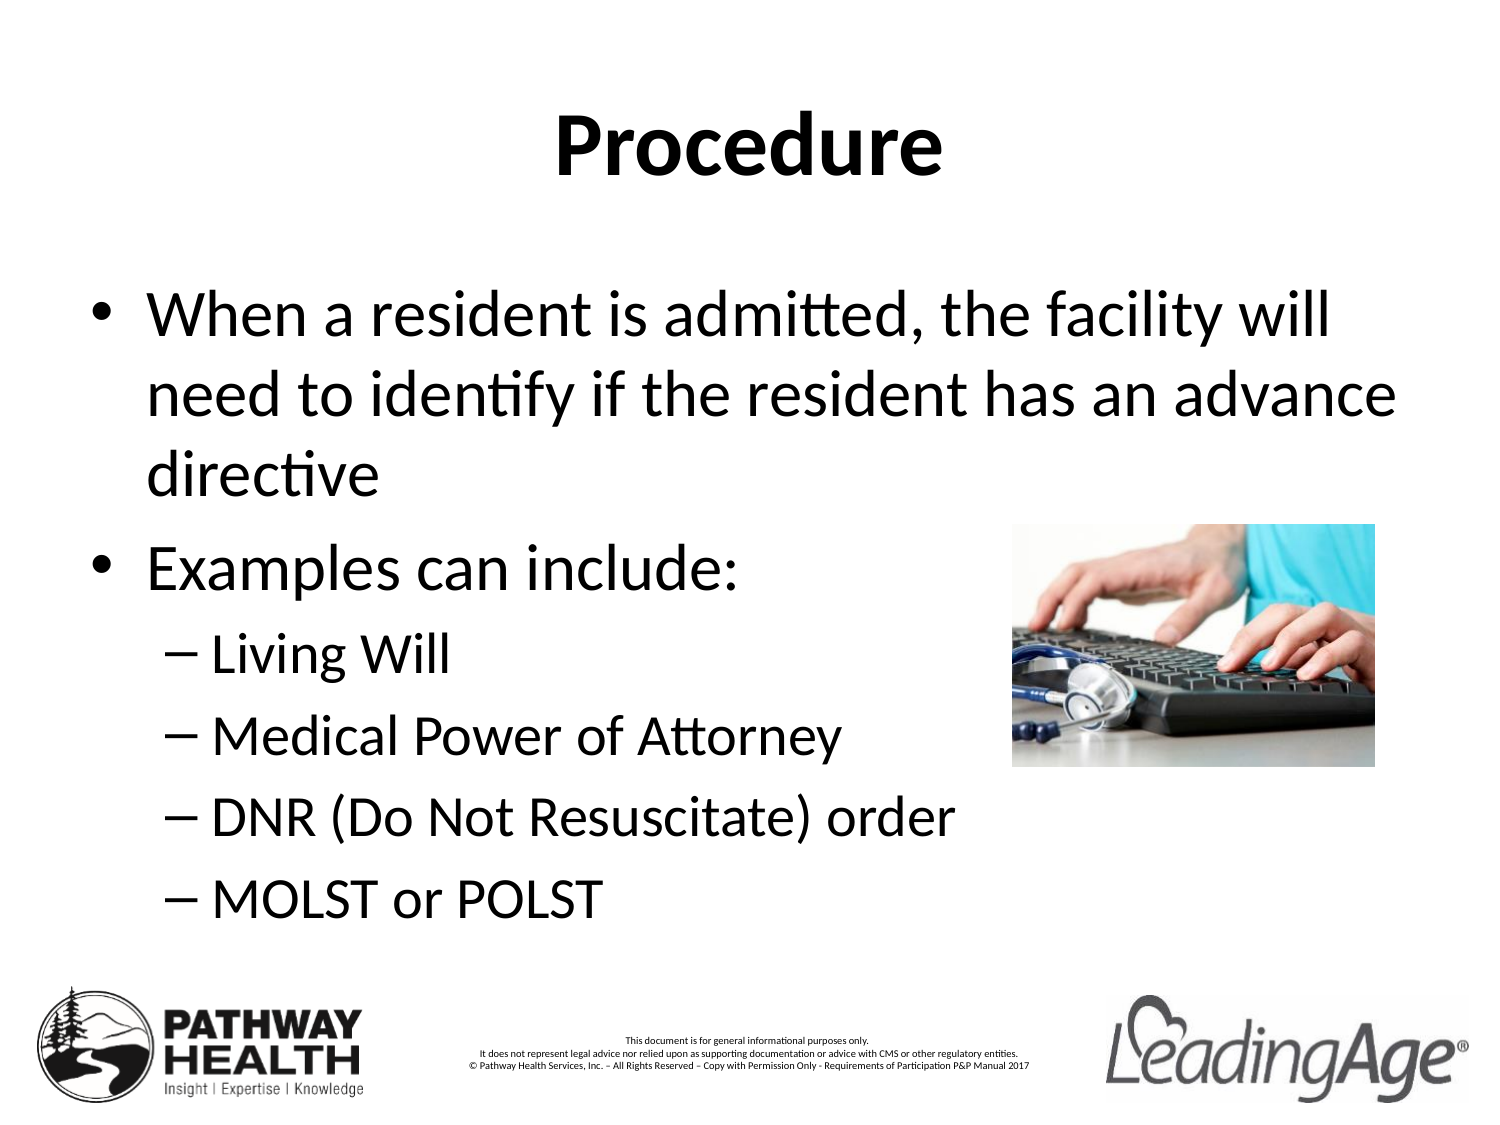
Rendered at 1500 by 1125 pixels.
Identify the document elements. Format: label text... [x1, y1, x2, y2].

picture [1106, 995, 1469, 1103]
list When a resident is admitted, the facility will need to identify if the resident has an advance directive Examples can include: Living Will Medical Power of Attorney DNR (Do Not Resuscitate) order MOLST or POLST [75, 262, 1425, 1005]
picture [1012, 524, 1376, 767]
title Procedure [75, 45, 1425, 233]
picture [37, 986, 363, 1103]
